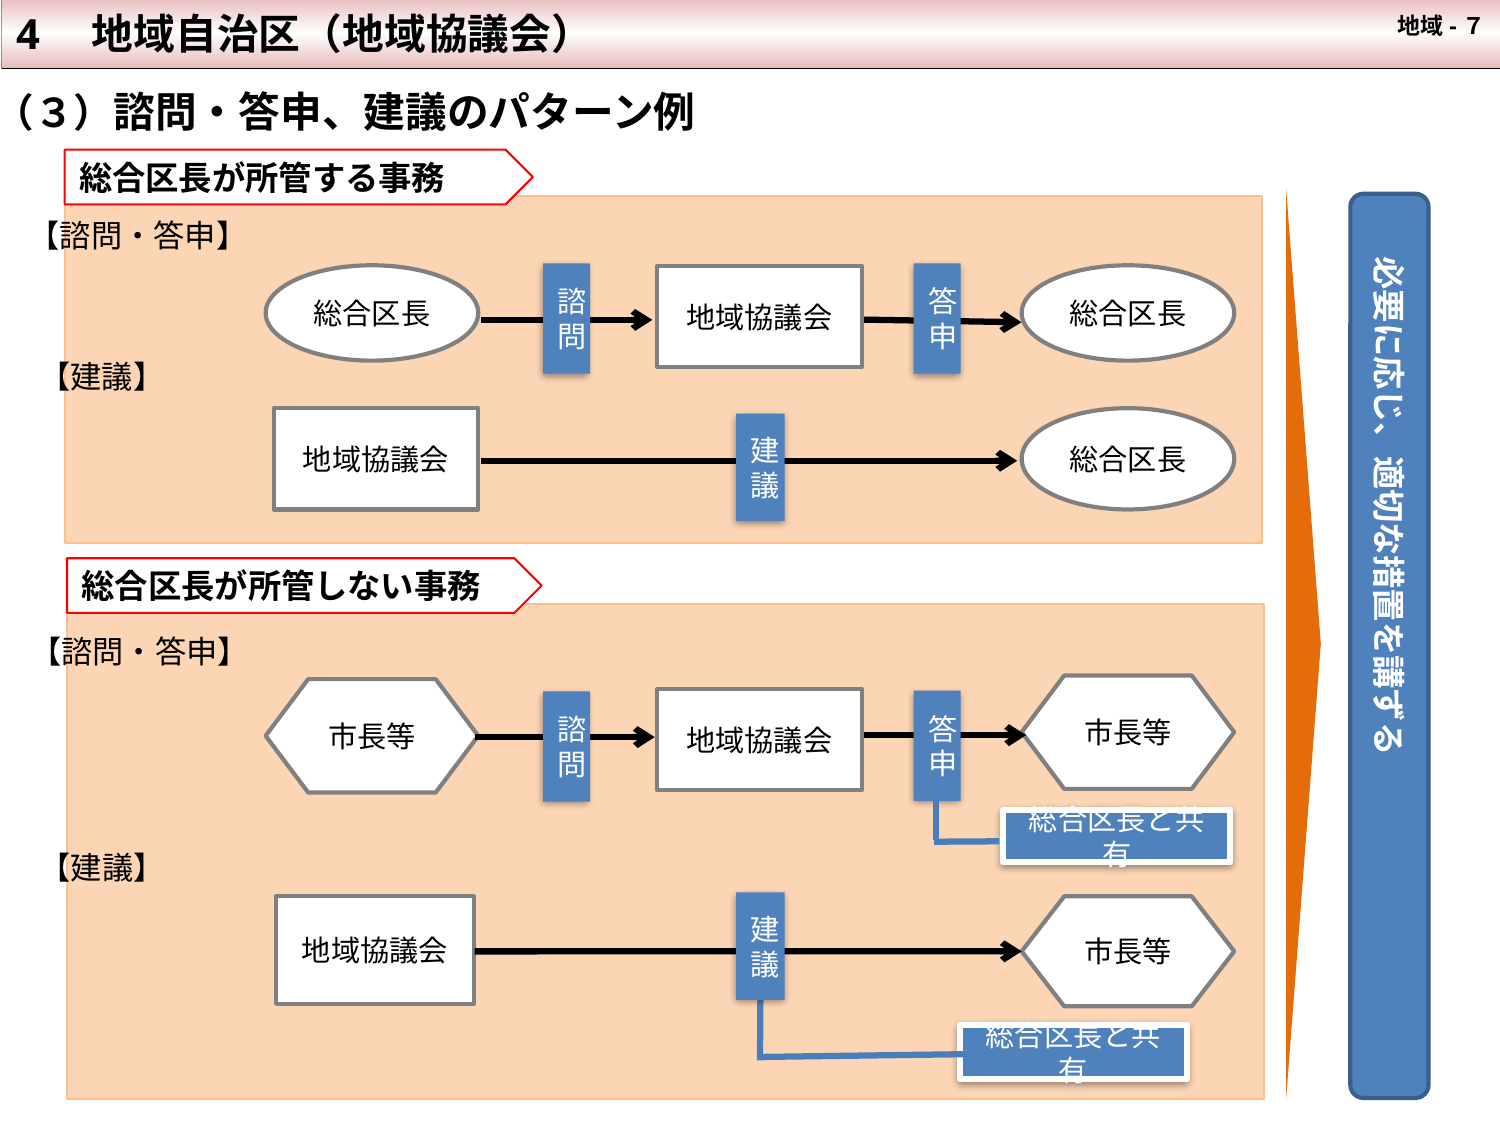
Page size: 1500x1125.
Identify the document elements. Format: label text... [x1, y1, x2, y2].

text_box 答申 [911, 688, 964, 734]
text_box 建議 [733, 889, 788, 950]
text_box 区内総生産 [727, 464, 795, 531]
text_box 市長等 [1020, 673, 1236, 791]
text_box [1283, 185, 1323, 1103]
text_box 市長等 [263, 677, 480, 795]
text_box 総合区長が所管する事務 [62, 147, 535, 207]
text_box 【建議】 [0, 351, 280, 402]
text_box 総合区長と共有 [957, 1022, 1190, 1082]
text_box 【諮問・答申】 [0, 627, 365, 678]
text_box 地域協議会 [272, 406, 480, 512]
text_box 諮問 [540, 328, 593, 377]
text_box 総合区長が所管しない事務 [64, 556, 544, 616]
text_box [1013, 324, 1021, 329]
text_box （３）諮問・答申、建議のパターン例 [0, 78, 836, 143]
text_box 地域協議会 [655, 687, 864, 792]
text_box [63, 194, 1264, 545]
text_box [862, 319, 1022, 323]
text_box 地域協議会 [274, 894, 476, 1006]
text_box 答申 [911, 331, 964, 377]
text_box 4 地域自治区（地域協議会） [0, 0, 1500, 71]
text_box 建議 [733, 469, 788, 524]
text_box [65, 602, 1266, 1102]
text_box 建議 [733, 411, 788, 460]
text_box 【諮問・答申】 [0, 210, 363, 261]
text_box 【建議】 [0, 842, 285, 894]
text_box 答申 [911, 260, 964, 318]
text_box 総合区長 [1019, 263, 1237, 363]
text_box 諮問 [540, 260, 593, 319]
text_box 答申 [911, 743, 964, 804]
text_box 市長等 [1020, 894, 1236, 1009]
text_box 地域-７ [1330, 4, 1500, 47]
text_box 諮問 [540, 745, 593, 805]
text_box 地域協議会 [655, 264, 864, 369]
text_box 必要に応じ、適切な措置を講ずる [1348, 191, 1431, 1101]
text_box 総合区長と共有 [1000, 807, 1233, 865]
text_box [765, 1053, 965, 1058]
text_box 建議 [733, 960, 788, 1003]
table_cell 17,005人 [756, 1026, 1192, 1088]
text_box 区内総生産 [864, 323, 1001, 384]
text_box 諮問 [540, 688, 593, 736]
text_box 総合区長 [1019, 406, 1237, 512]
text_box 総合区長 [263, 263, 481, 363]
